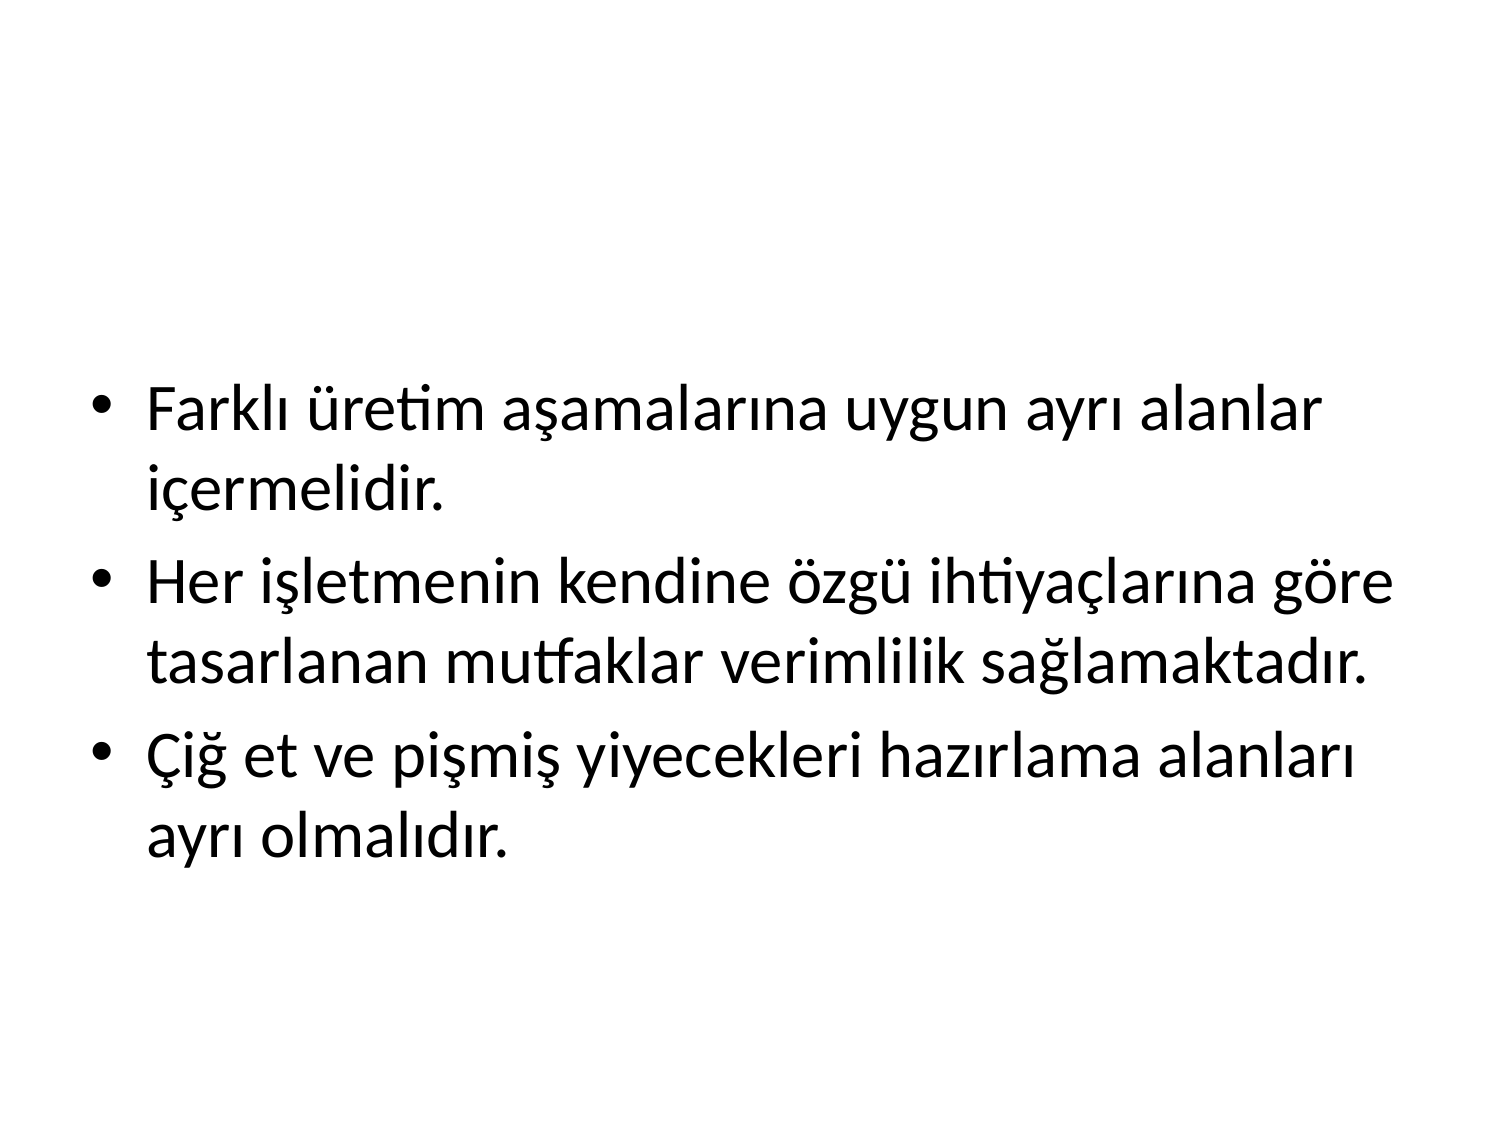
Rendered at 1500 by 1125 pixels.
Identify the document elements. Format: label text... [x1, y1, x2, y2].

list Farklı üretim aşamalarına uygun ayrı alanlar içermelidir. Her işletmenin kendine özgü ihtiyaçlarına göre tasarlanan mutfaklar verimlilik sağlamaktadır. Çiğ et ve pişmiş yiyecekleri hazırlama alanları ayrı olmalıdır. [75, 262, 1425, 1005]
